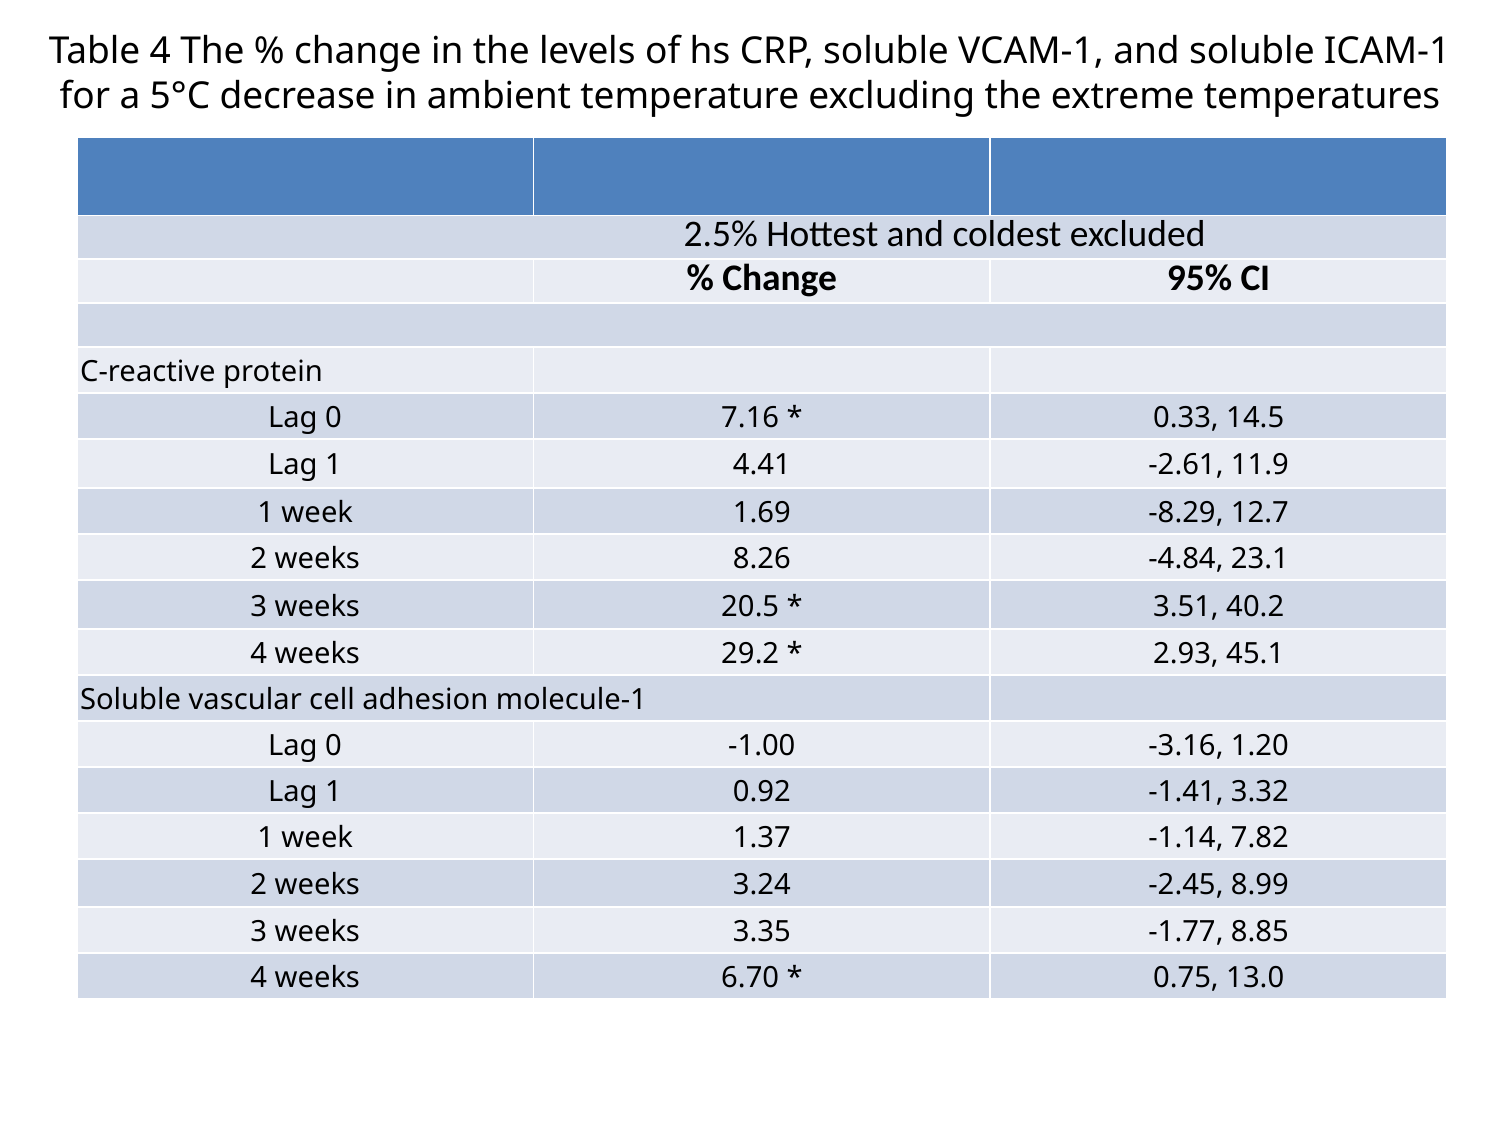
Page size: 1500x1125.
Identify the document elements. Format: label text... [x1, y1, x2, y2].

table_cell 3.35 [534, 908, 989, 952]
table_cell [78, 304, 1446, 346]
table_cell [534, 348, 989, 392]
table_cell Lag 0 [78, 722, 533, 766]
title Table 4 The % change in the levels of hs CRP, soluble VCAM-1, and soluble ICAM-1 for a 5°C decrease in ambient temperature excluding the extreme temperatures [17, 19, 1483, 124]
table_cell -8.29, 12.7 [991, 489, 1446, 533]
table_cell -4.84, 23.1 [991, 535, 1446, 579]
table_cell 3 weeks [78, 581, 533, 628]
table_cell 1 week [78, 489, 533, 533]
table_cell 1 week [78, 814, 533, 858]
table_cell 3.24 [534, 860, 989, 906]
table_cell 3.51, 40.2 [991, 581, 1446, 628]
table_cell 2 weeks [78, 860, 533, 906]
table_cell 2.5% Hottest and coldest excluded [78, 216, 1446, 258]
table_cell -1.00 [534, 722, 989, 766]
table_cell % Change [534, 260, 989, 302]
table_cell 1.37 [534, 814, 989, 858]
table_cell 8.26 [534, 535, 989, 579]
table_cell -1.77, 8.85 [991, 908, 1446, 952]
table_cell 0.75, 13.0 [991, 954, 1446, 998]
table_cell Lag 1 [78, 440, 533, 487]
table_cell [78, 260, 533, 302]
table_cell [991, 348, 1446, 392]
table_header [534, 138, 989, 215]
table_cell 0.92 [534, 768, 989, 812]
table_cell 4.41 [534, 440, 989, 487]
table_cell 6.70 * [534, 954, 989, 998]
table_cell 29.2 * [534, 630, 989, 674]
table_cell -3.16, 1.20 [991, 722, 1446, 766]
table_cell 20.5 * [534, 581, 989, 628]
table_cell -1.14, 7.82 [991, 814, 1446, 858]
table_cell 7.16 * [534, 394, 989, 438]
table_cell Soluble vascular cell adhesion molecule-1 [78, 676, 989, 720]
table_cell 3 weeks [78, 908, 533, 952]
table_cell -2.61, 11.9 [991, 440, 1446, 487]
table_cell Lag 1 [78, 768, 533, 812]
table_cell C-reactive protein [78, 348, 533, 392]
table_header [78, 138, 533, 215]
table_cell 95% CI [991, 260, 1446, 302]
table_header [991, 138, 1446, 215]
table_cell 4 weeks [78, 954, 533, 998]
table_cell 4 weeks [78, 630, 533, 674]
table_cell -2.45, 8.99 [991, 860, 1446, 906]
table_cell 0.33, 14.5 [991, 394, 1446, 438]
table_cell 1.69 [534, 489, 989, 533]
table_cell [991, 676, 1446, 720]
table_cell 2 weeks [78, 535, 533, 579]
table_cell Lag 0 [78, 394, 533, 438]
table_cell -1.41, 3.32 [991, 768, 1446, 812]
table_cell 2.93, 45.1 [991, 630, 1446, 674]
